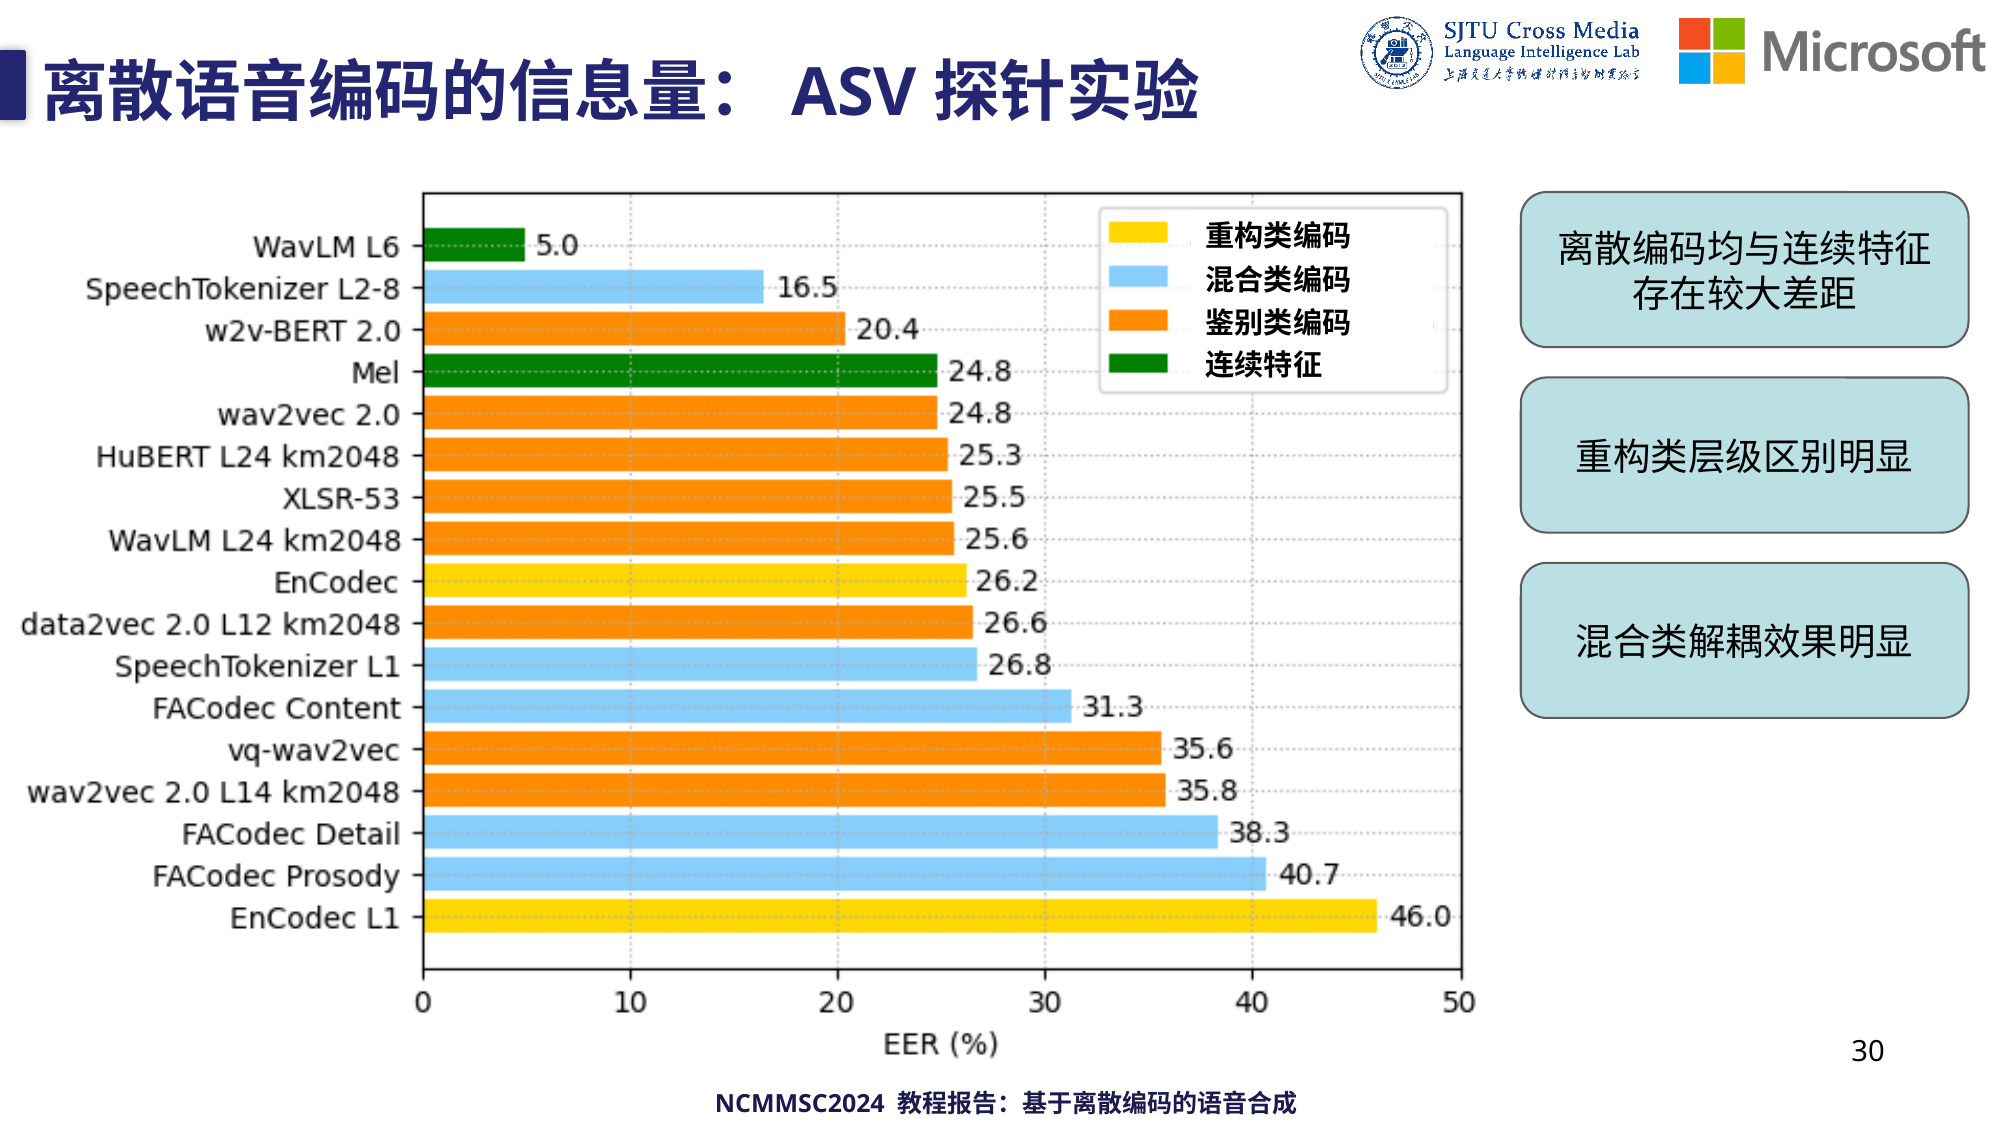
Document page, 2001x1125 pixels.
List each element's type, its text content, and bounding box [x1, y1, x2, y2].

slide_number 30 [1433, 1024, 1901, 1103]
text_box 重构类层级区别明显 [1520, 377, 1969, 533]
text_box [0, 174, 1500, 1080]
picture [1969, 18, 1986, 84]
text_box 离散编码均与连续特征存在较大差距 [1520, 191, 1969, 348]
title 离散语音编码的信息量：ASV探针实验 [25, 0, 1969, 199]
text_box 混合类解耦效果明显 [1520, 562, 1969, 718]
